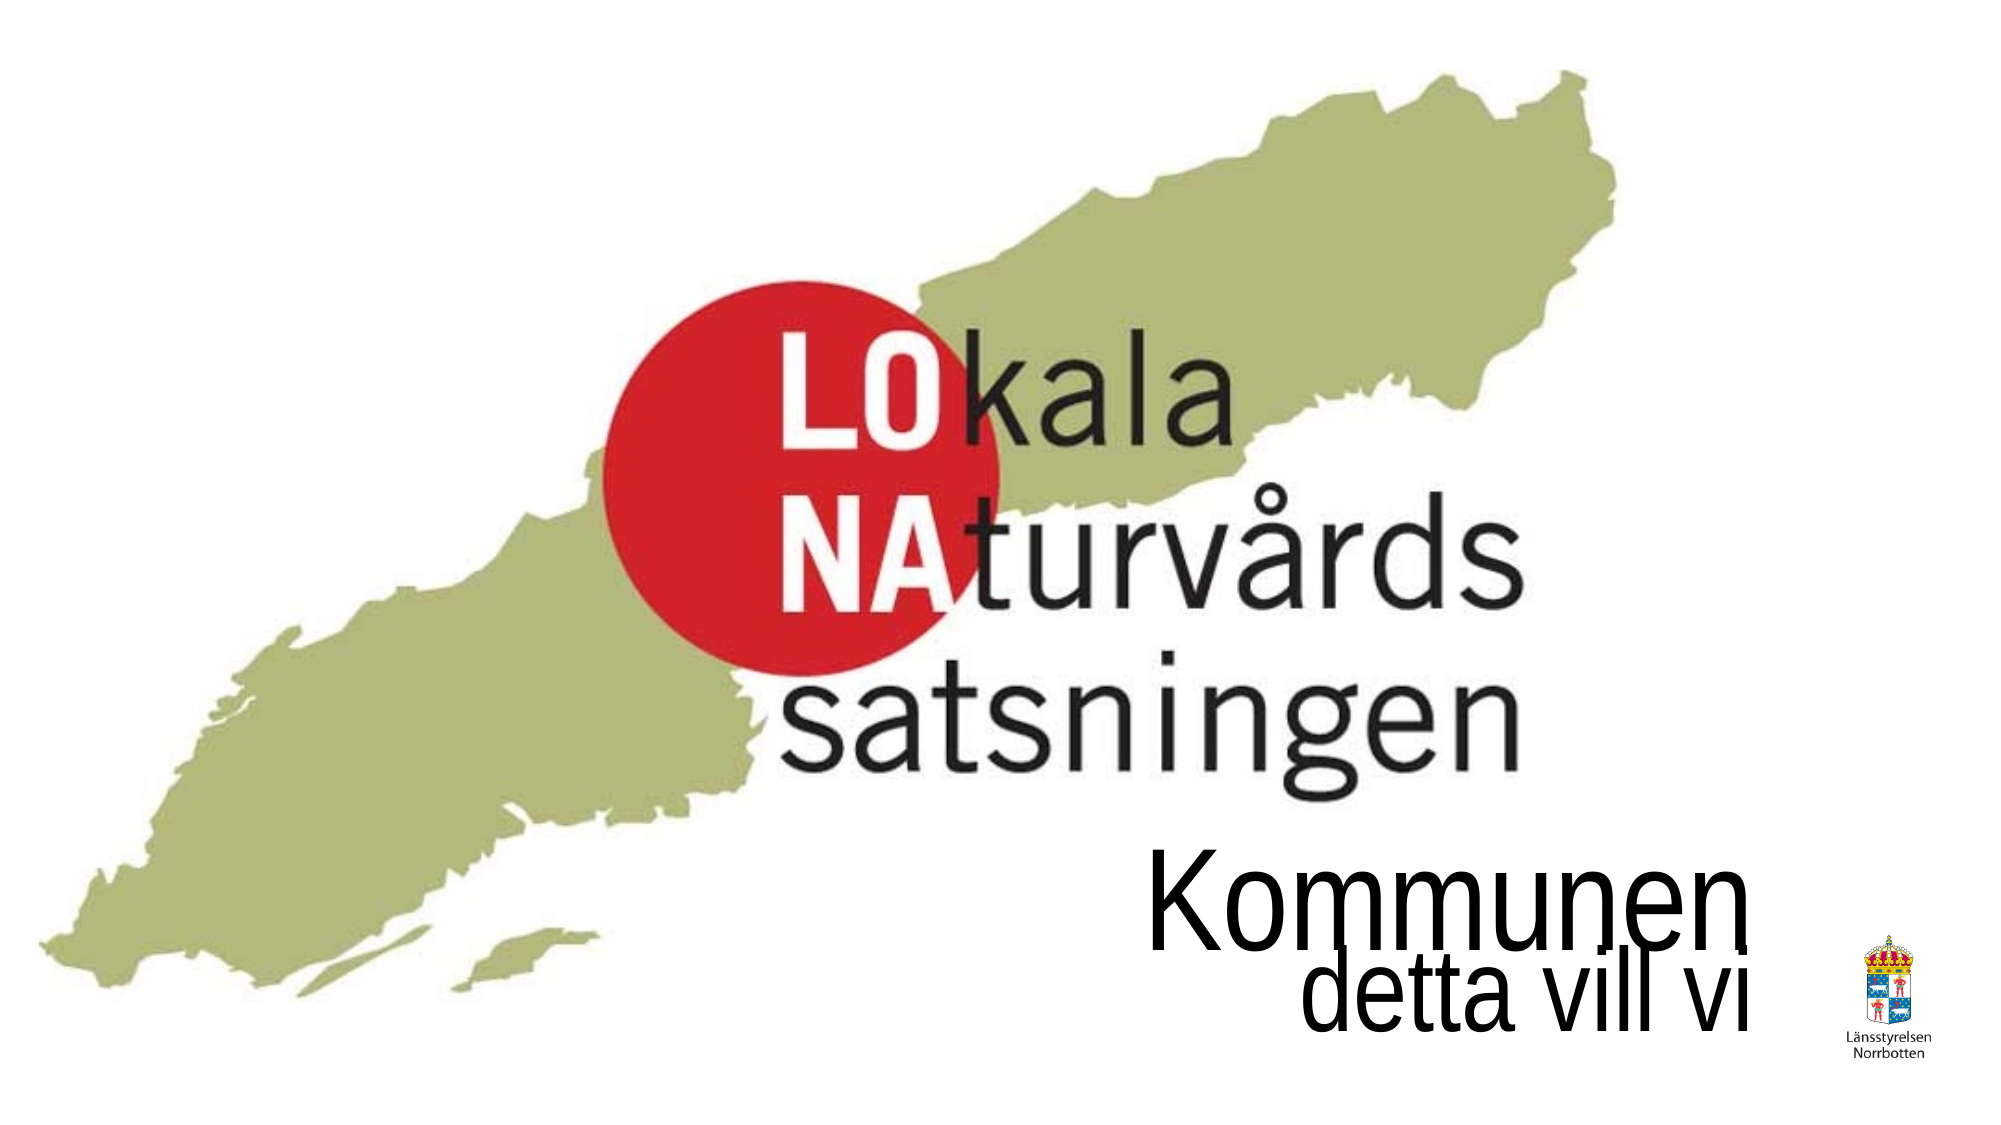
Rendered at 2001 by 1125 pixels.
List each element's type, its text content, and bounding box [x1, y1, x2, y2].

text_box Kommunen detta vill vi [999, 828, 1755, 1055]
picture [1847, 935, 1931, 1058]
picture [39, 69, 1627, 1004]
